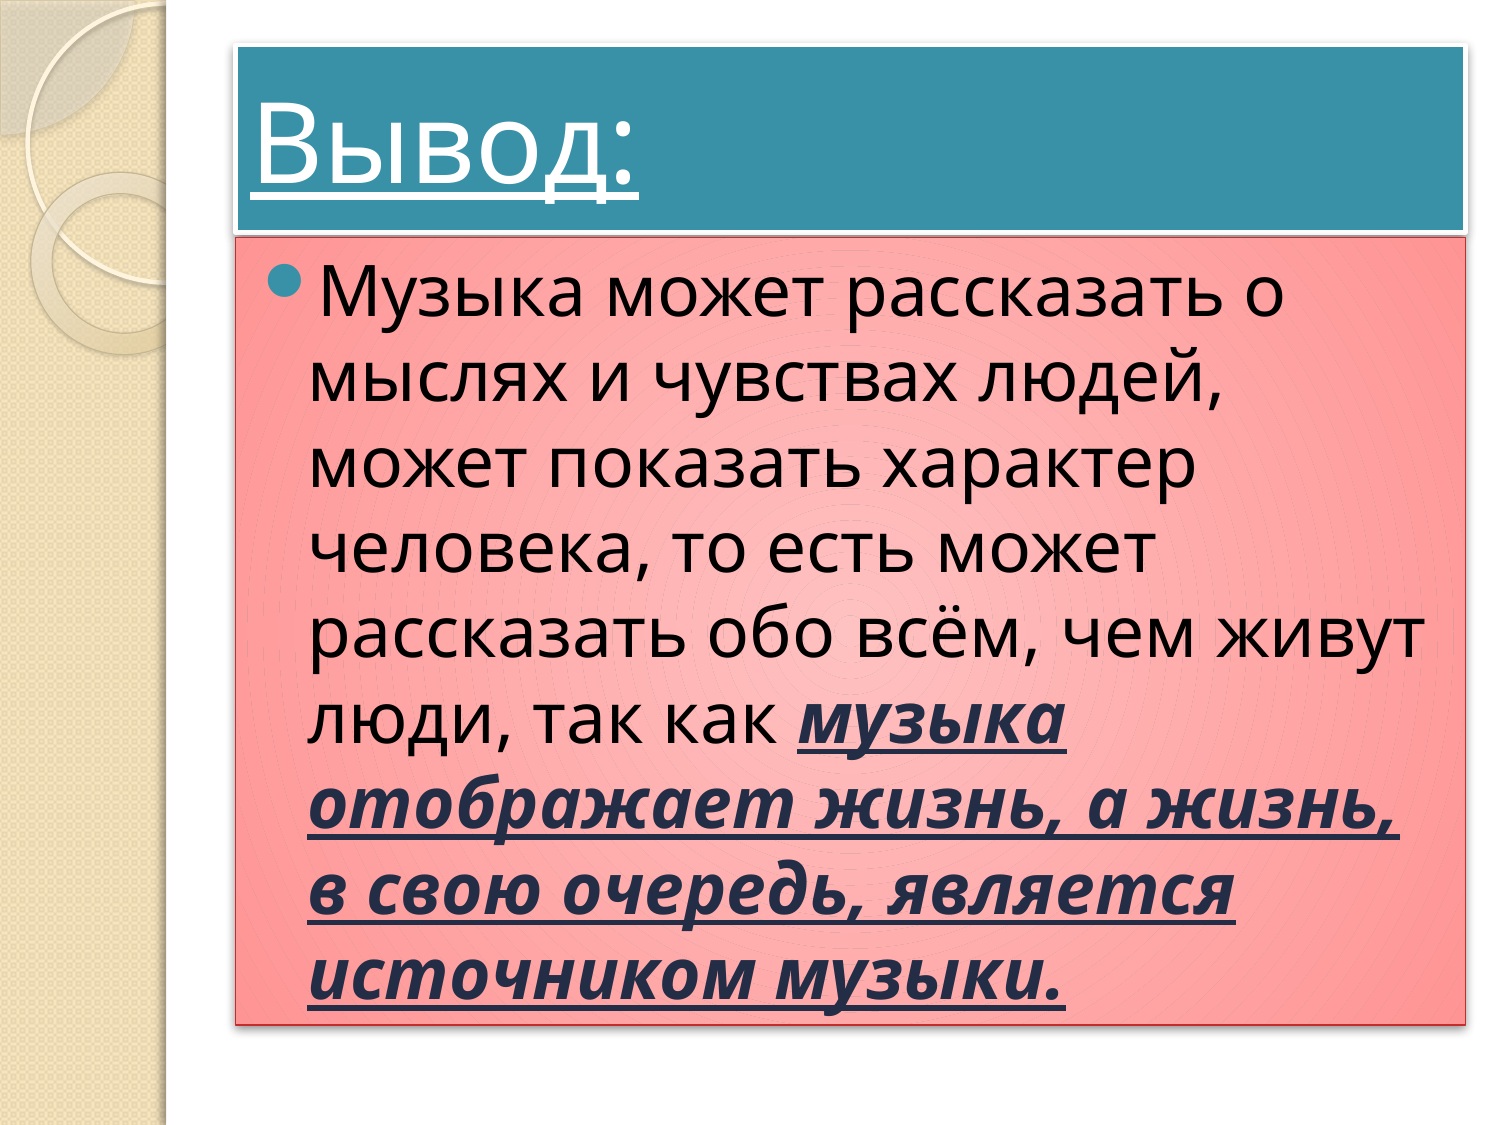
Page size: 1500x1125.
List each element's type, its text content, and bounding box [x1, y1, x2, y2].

list Музыка может рассказать о мыслях и чувствах людей, может показать характер человека, то есть может рассказать обо всём, чем живут люди, так как музыка отображает жизнь, а жизнь, в свою очередь, является источником музыки. [235, 237, 1466, 1026]
title Вывод: [233, 43, 1468, 235]
